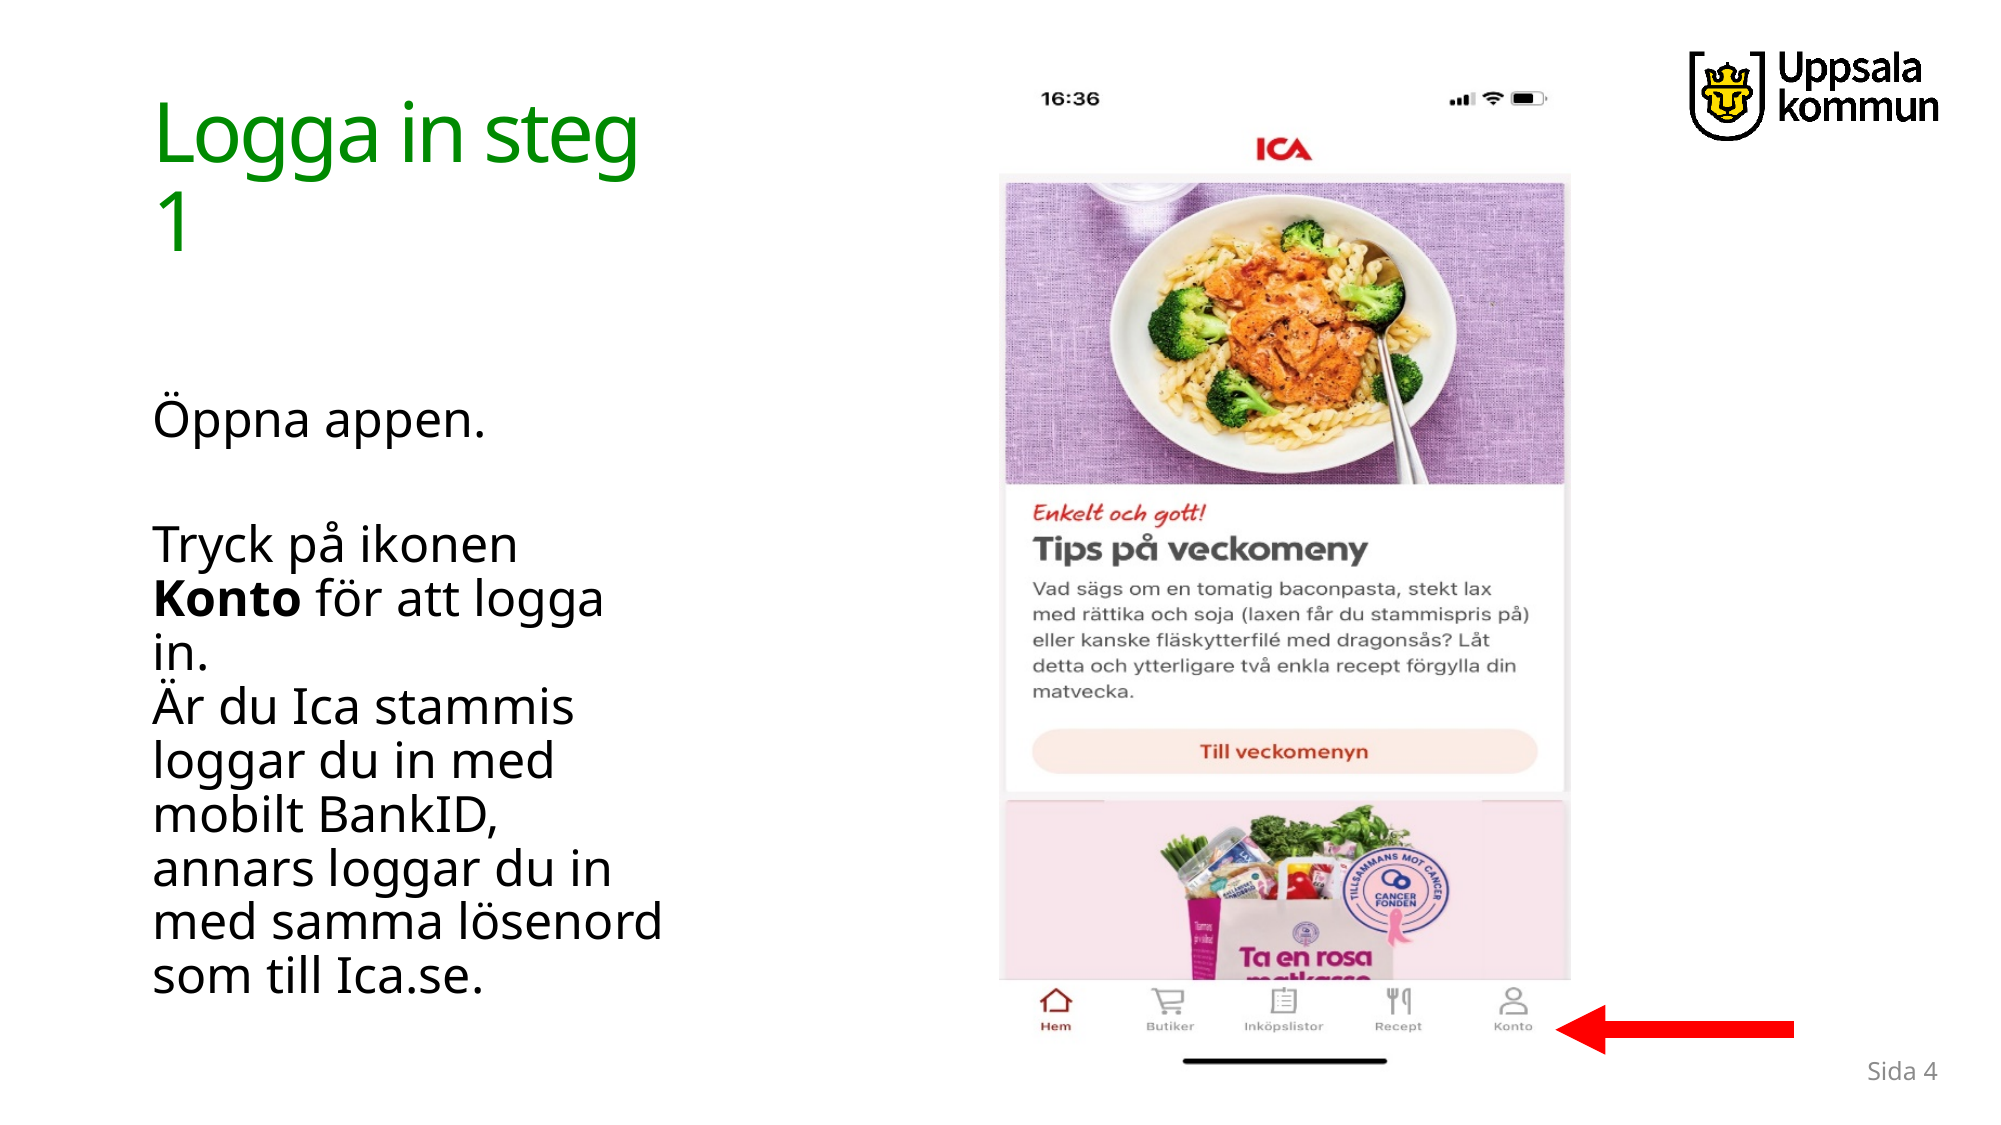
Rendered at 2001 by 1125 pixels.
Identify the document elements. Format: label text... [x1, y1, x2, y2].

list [999, 71, 1571, 1073]
list Öppna appen. Tryck på ikonen Konto för att logga in. Är du Ica stammis loggar du in med mobilt BankID, annars loggar du in med samma lösenord som till Ica.se. [137, 386, 681, 960]
title Logga in steg 1 [137, 159, 681, 278]
slide_number Sida 4 [1502, 1042, 1953, 1103]
picture [1674, 36, 1953, 156]
